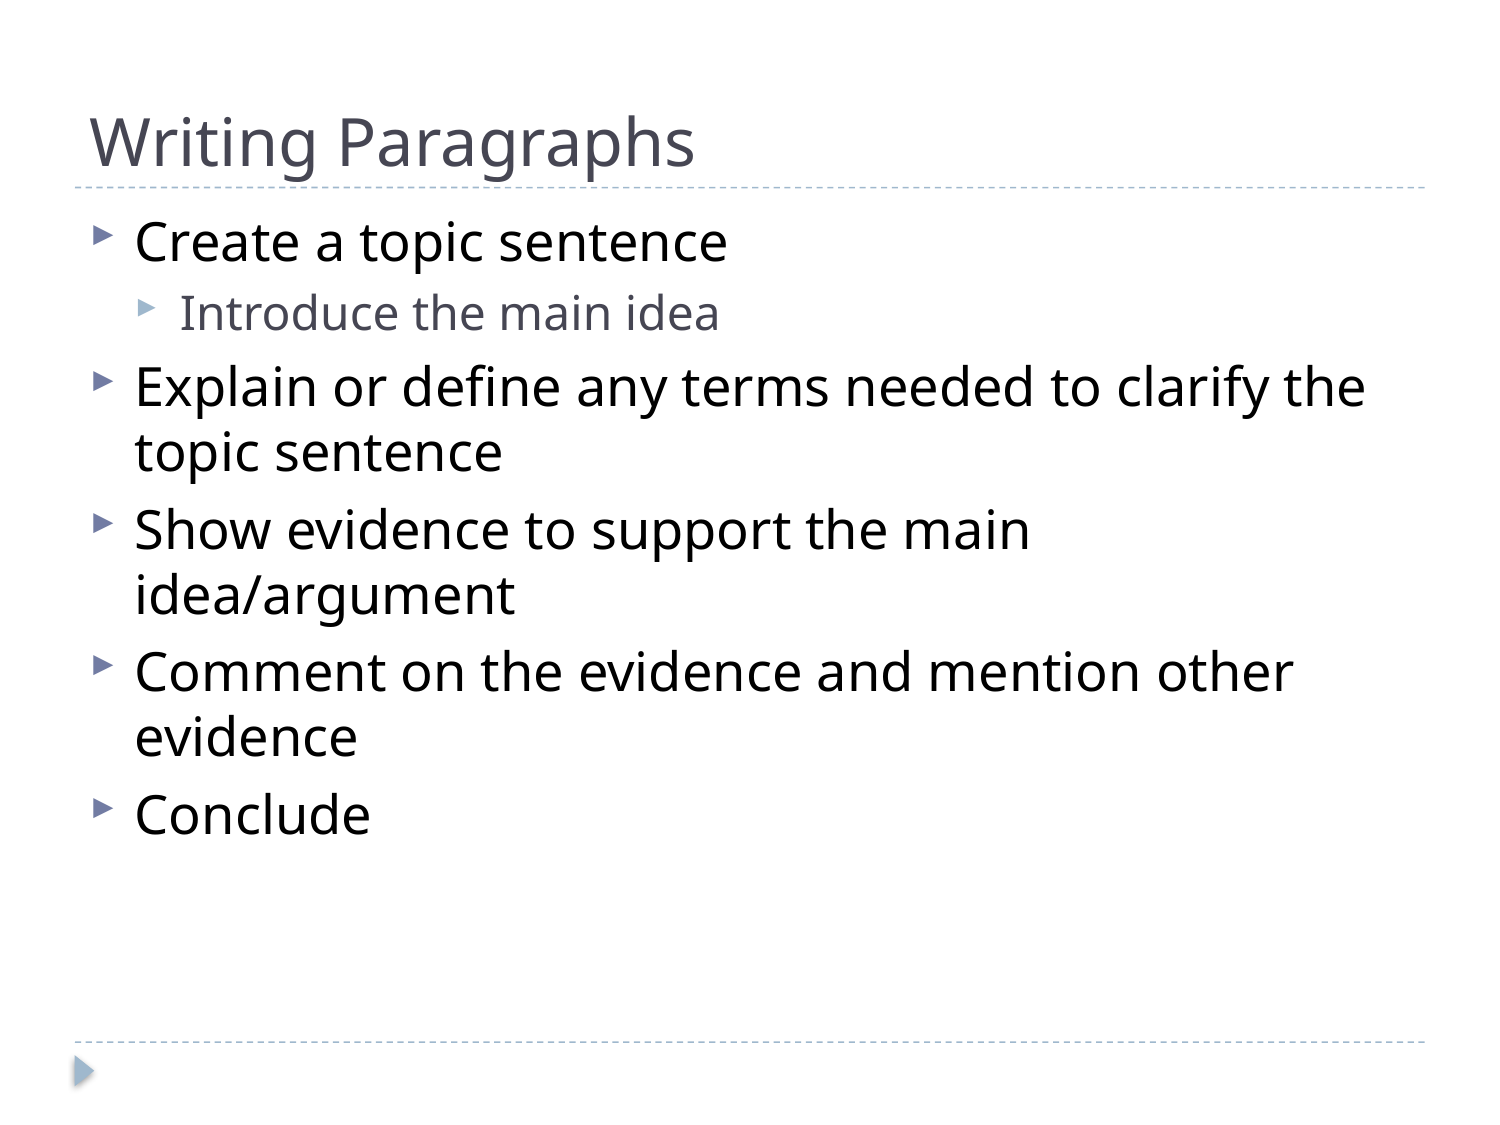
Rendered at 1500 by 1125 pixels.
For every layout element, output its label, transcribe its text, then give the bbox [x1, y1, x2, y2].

list Create a topic sentence Introduce the main idea Explain or define any terms needed to clarify the topic sentence Show evidence to support the main idea/argument Comment on the evidence and mention other evidence Conclude [75, 200, 1425, 1010]
title Writing Paragraphs [75, 24, 1425, 188]
